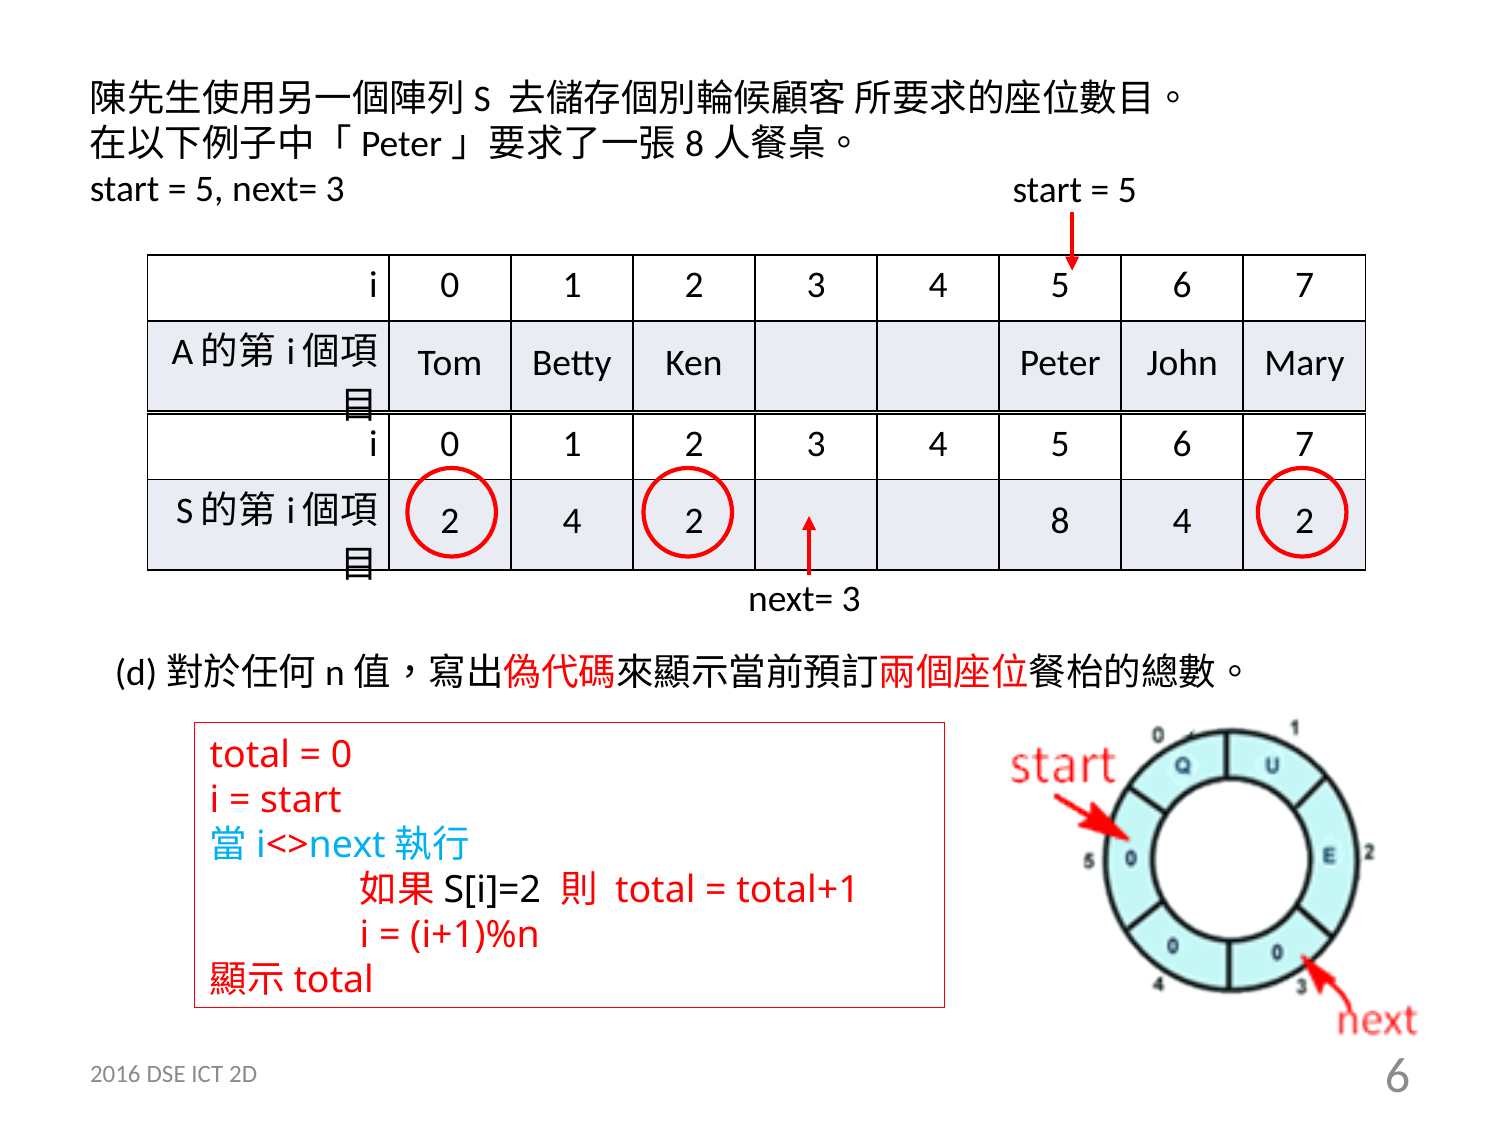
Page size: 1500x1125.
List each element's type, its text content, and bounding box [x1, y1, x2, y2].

table_cell Mary [1244, 322, 1365, 410]
text_box 陳先生使用另一個陣列S 去儲存個別輪候顧客 所要求的座位數目。 在以下例子中「Peter」要求了一張8人餐桌。 start = 5, next= 3 [75, 66, 1247, 217]
table_header 4 [878, 256, 998, 320]
slide_number 2016 DSE ICT 2D [75, 1042, 425, 1103]
table_header 7 [1244, 415, 1365, 479]
table_header i [148, 415, 388, 479]
slide_number 6 [1074, 1059, 1425, 1103]
table_header 2 [634, 256, 754, 320]
table_cell Peter [1000, 322, 1120, 410]
table_cell S的第i個項目 [148, 480, 388, 569]
text_box next= 3 [733, 566, 876, 627]
picture [996, 698, 1435, 1051]
table_header 0 [390, 415, 510, 479]
text_box [641, 465, 735, 559]
table_cell [878, 480, 998, 569]
table_header i [148, 256, 388, 320]
table_header 1 [512, 415, 632, 479]
table_header 6 [1122, 415, 1242, 479]
text_box [405, 465, 499, 559]
table_cell [756, 480, 876, 566]
table_cell 4 [512, 480, 632, 569]
text_box total = 0 i = start 當i<>next執行 如果S[i]=2 則 total = total+1 i = (i+1)%n 顯示total [194, 722, 945, 1008]
table_header 0 [390, 256, 510, 320]
table_cell 8 [1000, 480, 1120, 569]
table_cell 2 [1244, 480, 1365, 569]
table_cell [878, 322, 998, 410]
table_header 6 [1122, 256, 1242, 320]
table_header 1 [512, 256, 632, 320]
text_box [1255, 465, 1349, 559]
table_header 3 [756, 256, 876, 320]
text_box start = 5 [997, 157, 1152, 218]
table_header 4 [878, 415, 998, 479]
table_cell 4 [1122, 480, 1242, 569]
table_header 2 [634, 415, 754, 479]
text_box (d)對於任何n值，寫出偽代碼來顯示當前預訂兩個座位餐枱的總數。 [100, 640, 1276, 701]
table_cell Betty [512, 322, 632, 410]
table_header 5 [1000, 256, 1120, 320]
table_cell [756, 322, 876, 410]
table_cell 2 [390, 480, 510, 569]
table_header 7 [1244, 256, 1365, 320]
table_cell Tom [390, 322, 510, 410]
table_header 5 [1000, 415, 1120, 479]
table_header 3 [756, 415, 876, 479]
table_cell Ken [634, 322, 754, 410]
table_cell John [1122, 322, 1242, 410]
table_cell 2 [634, 480, 754, 569]
table_cell A的第i個項目 [148, 322, 388, 410]
